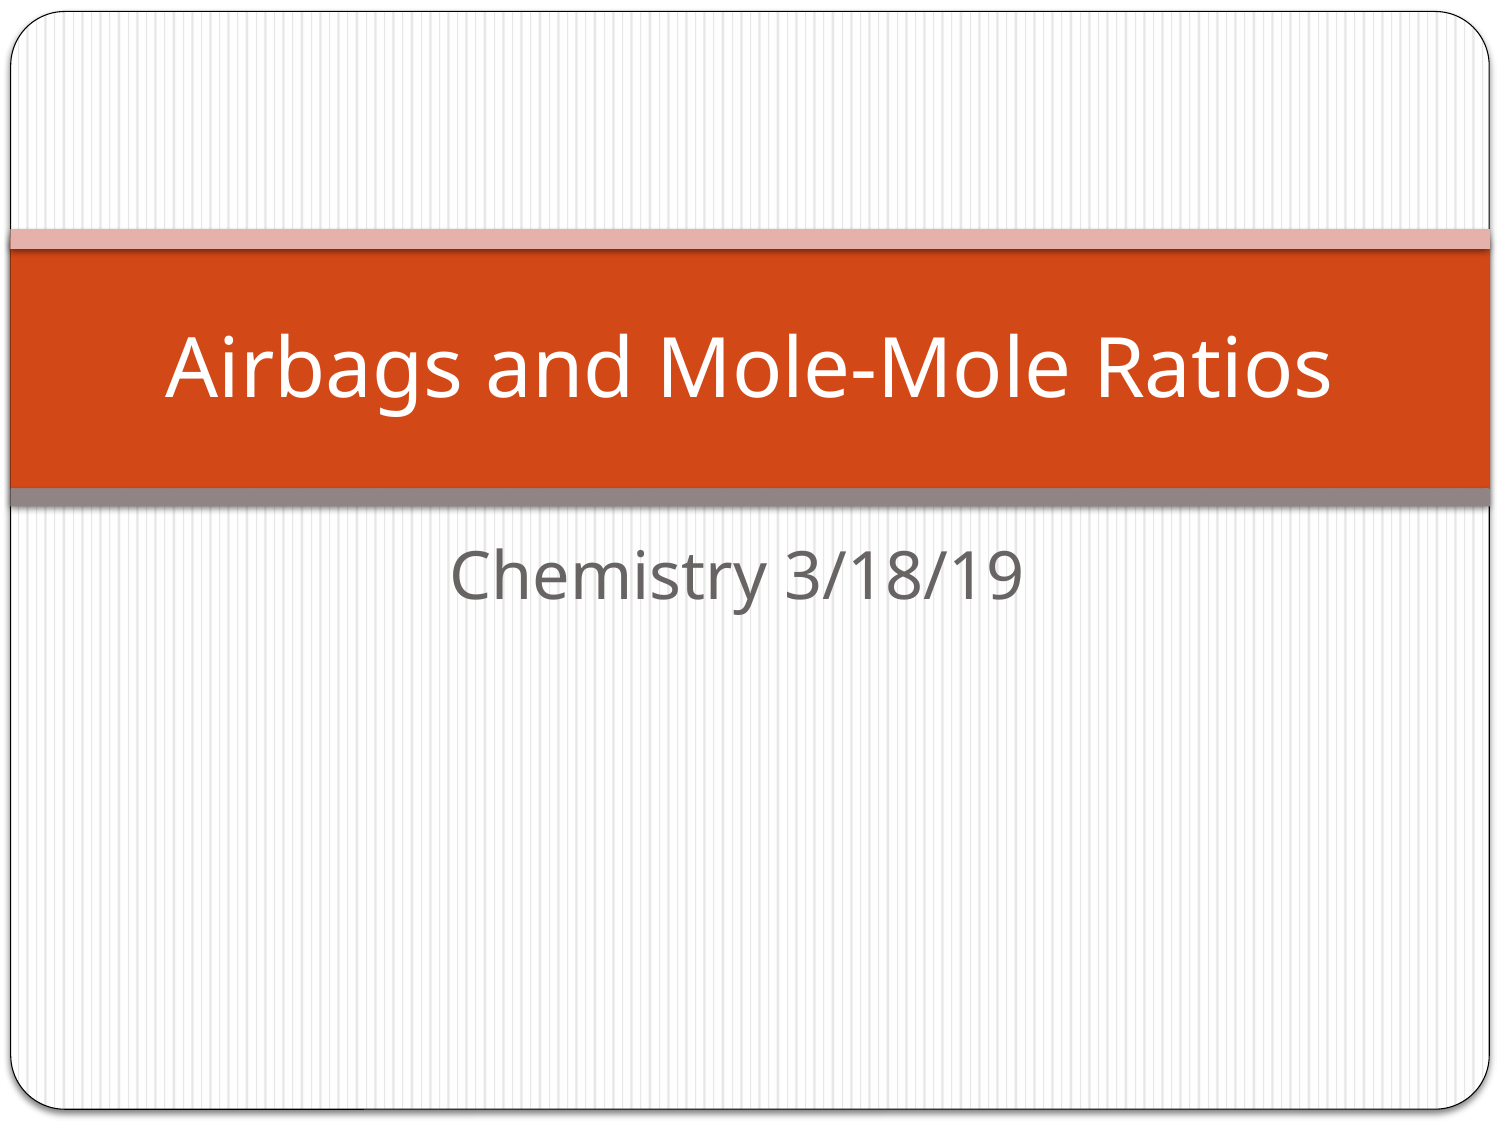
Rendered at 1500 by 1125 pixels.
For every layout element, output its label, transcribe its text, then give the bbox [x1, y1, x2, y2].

title Airbags and Mole-Mole Ratios [75, 247, 1425, 489]
subtitle Chemistry 3/18/19 [212, 525, 1263, 788]
